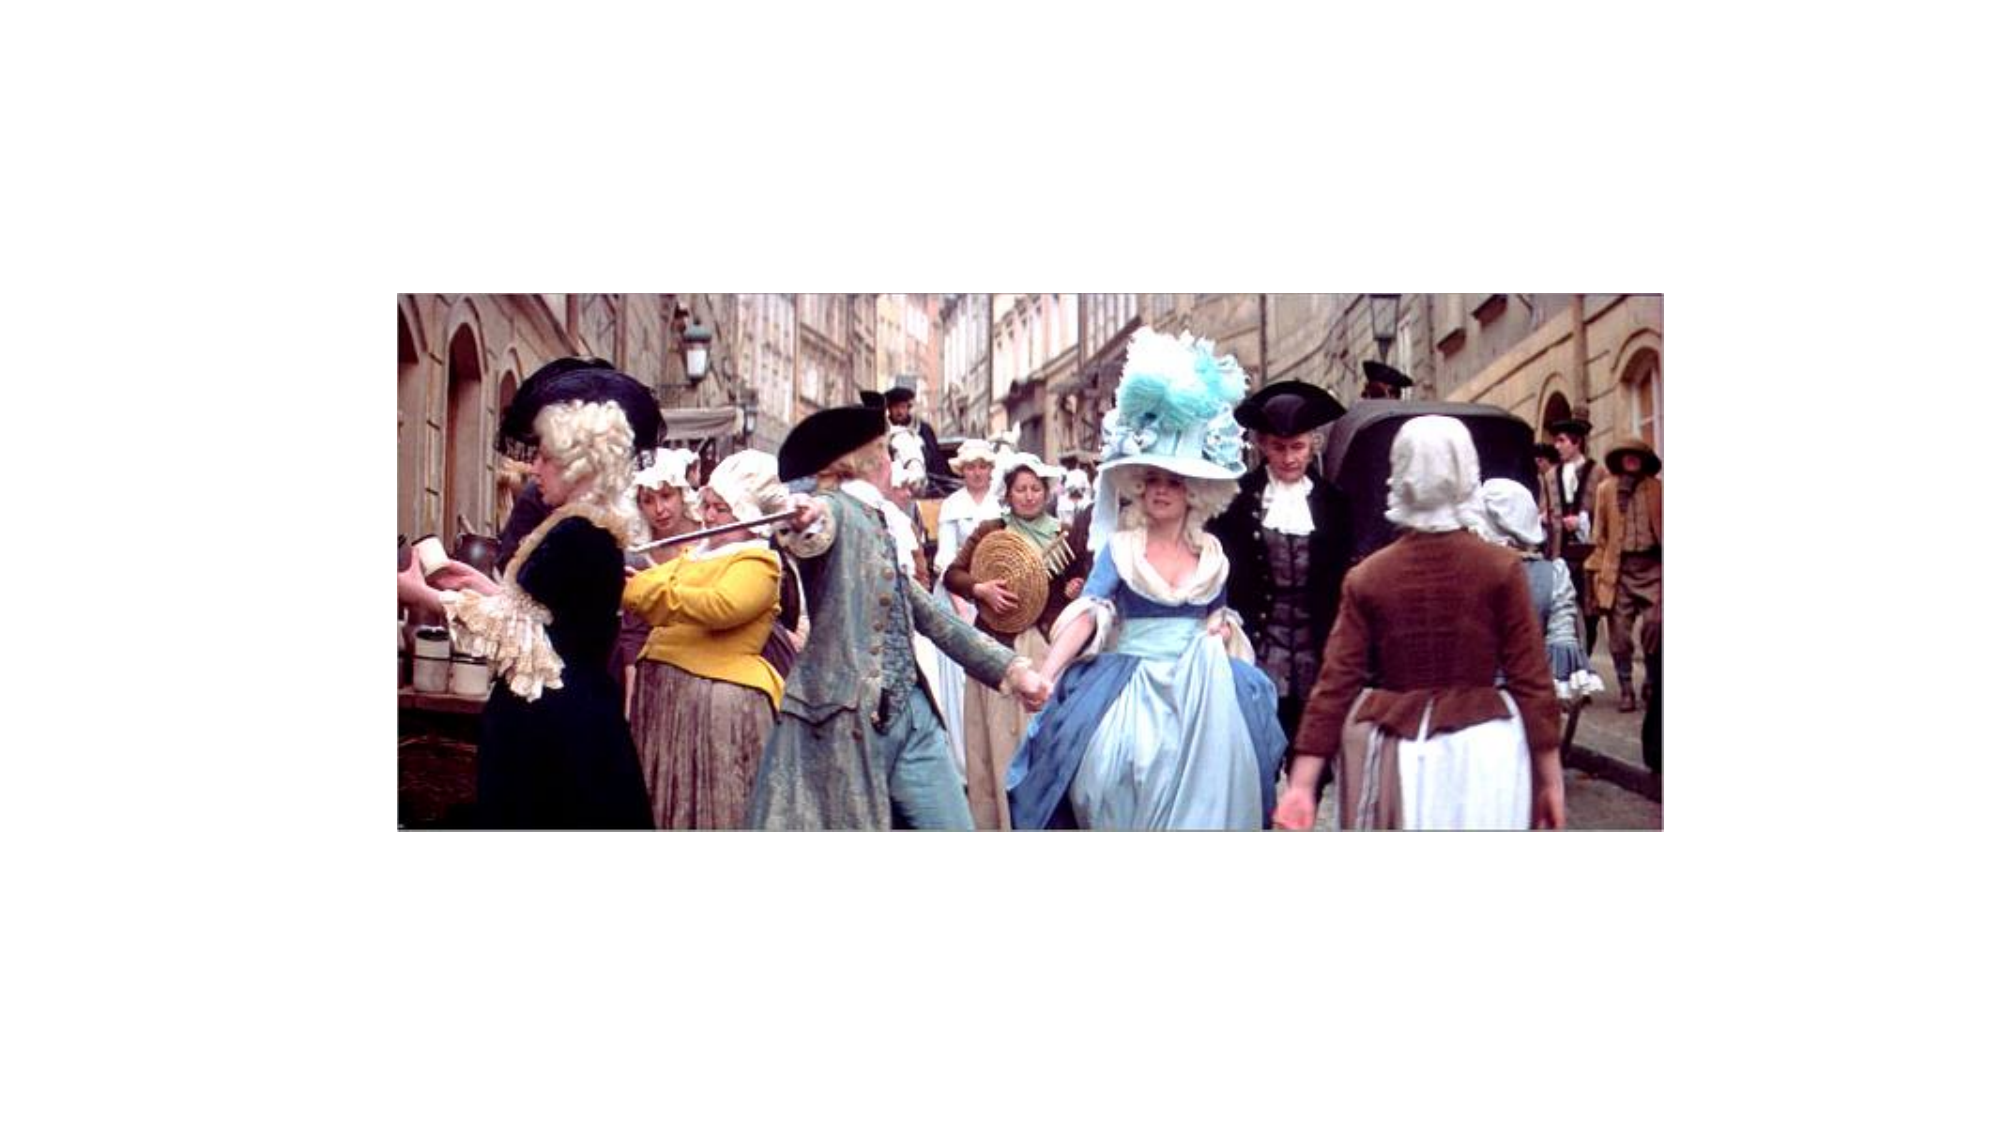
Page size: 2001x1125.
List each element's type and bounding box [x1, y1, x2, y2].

picture [397, 293, 1664, 832]
